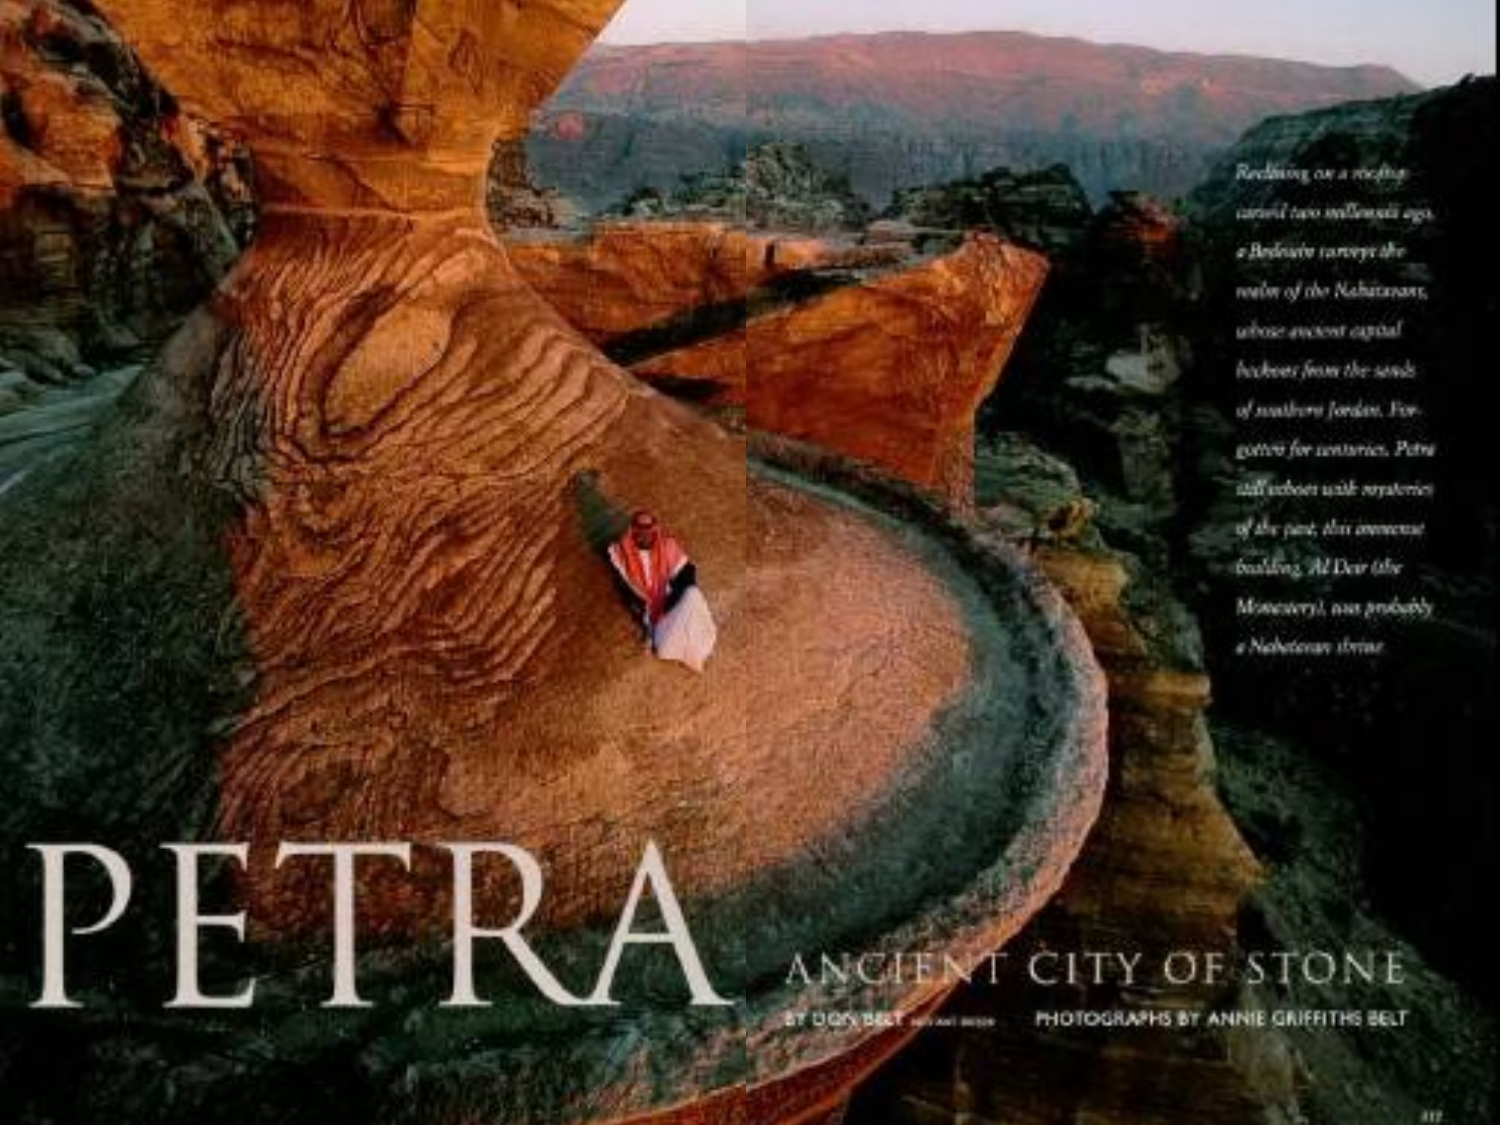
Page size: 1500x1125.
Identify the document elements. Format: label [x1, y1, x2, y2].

text_box [0, 0, 1500, 1125]
